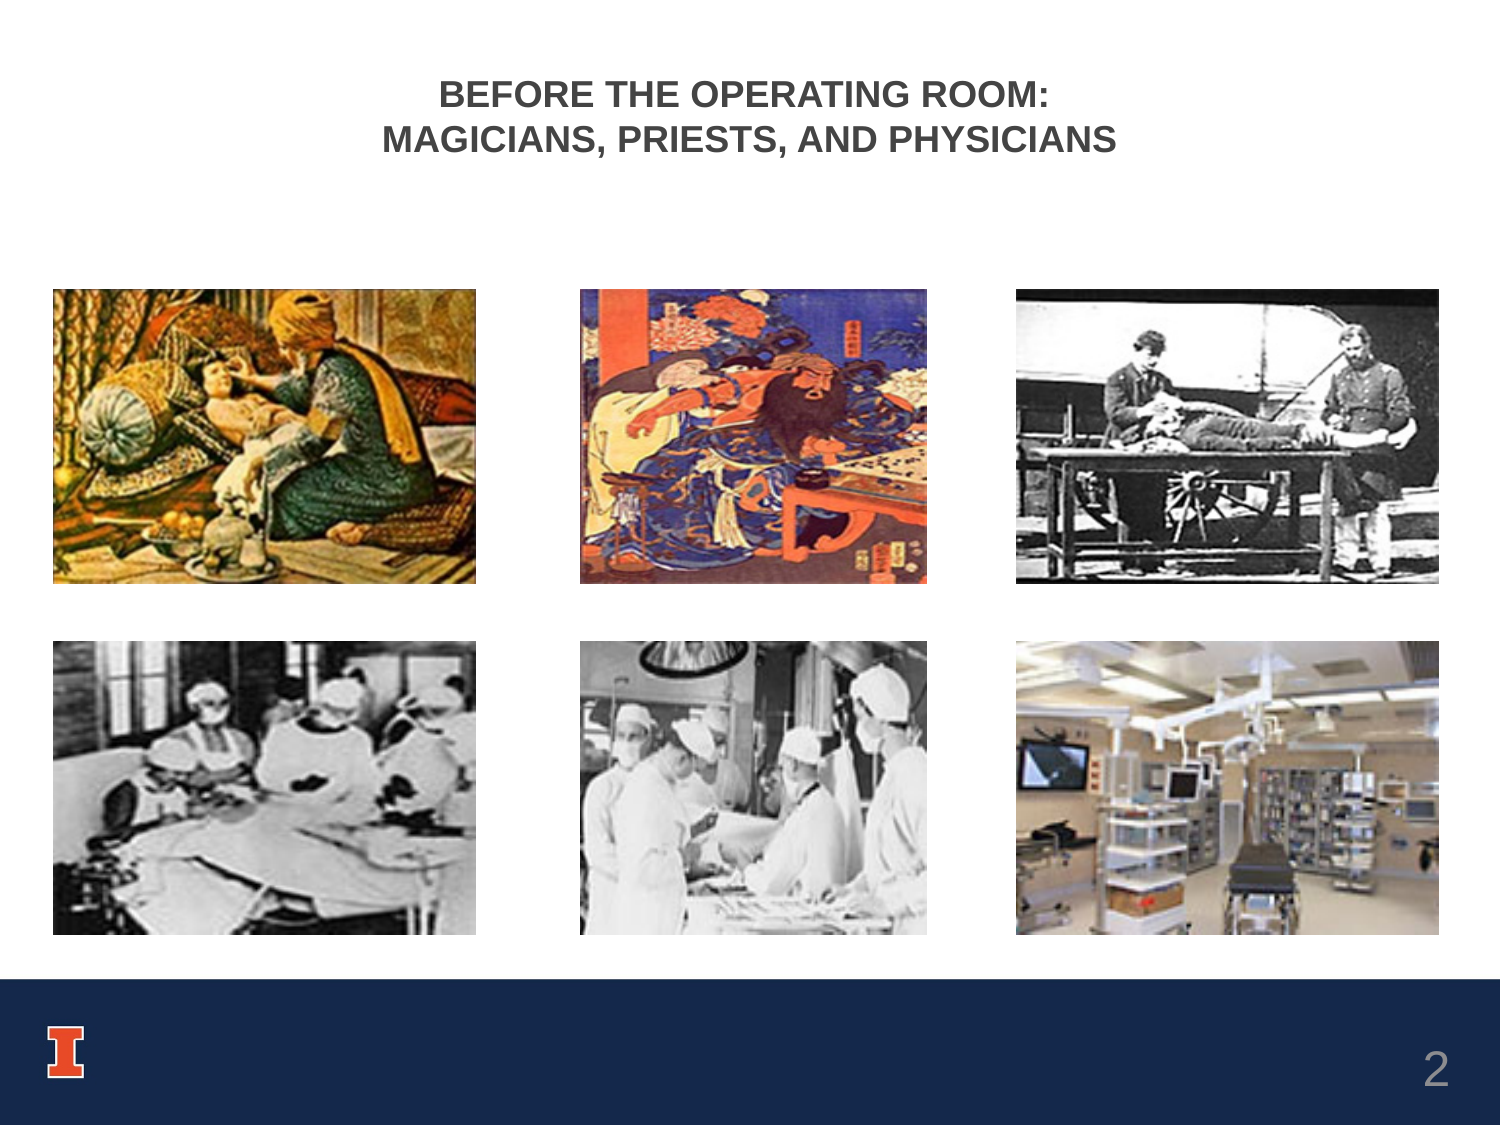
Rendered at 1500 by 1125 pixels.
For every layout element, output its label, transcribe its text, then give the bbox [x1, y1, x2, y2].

picture [0, 0, 1500, 1125]
slide_number 2 [1126, 1041, 1466, 1092]
text_box BEFORE THE OPERATING ROOM: MAGICIANS, PRIESTS, AND PHYSICIANS [326, 54, 1174, 163]
